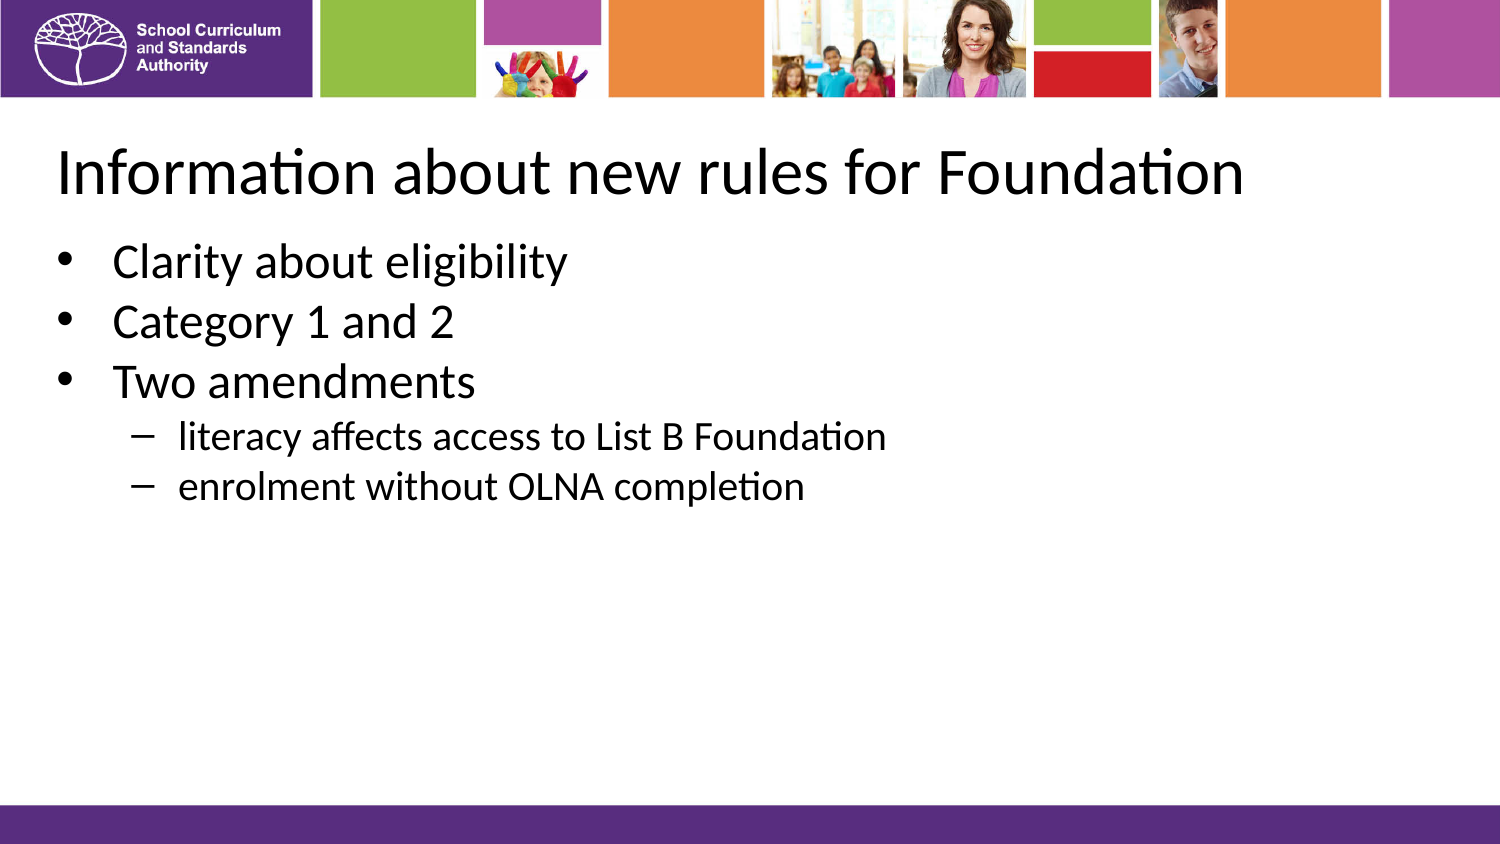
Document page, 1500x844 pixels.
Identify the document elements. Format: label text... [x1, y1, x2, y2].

picture [0, 0, 1500, 844]
list Clarity about eligibility Category 1 and 2 Two amendments literacy affects access to List B Foundation enrolment without OLNA completion [41, 221, 1459, 754]
title Information about new rules for Foundation [41, 114, 1459, 221]
